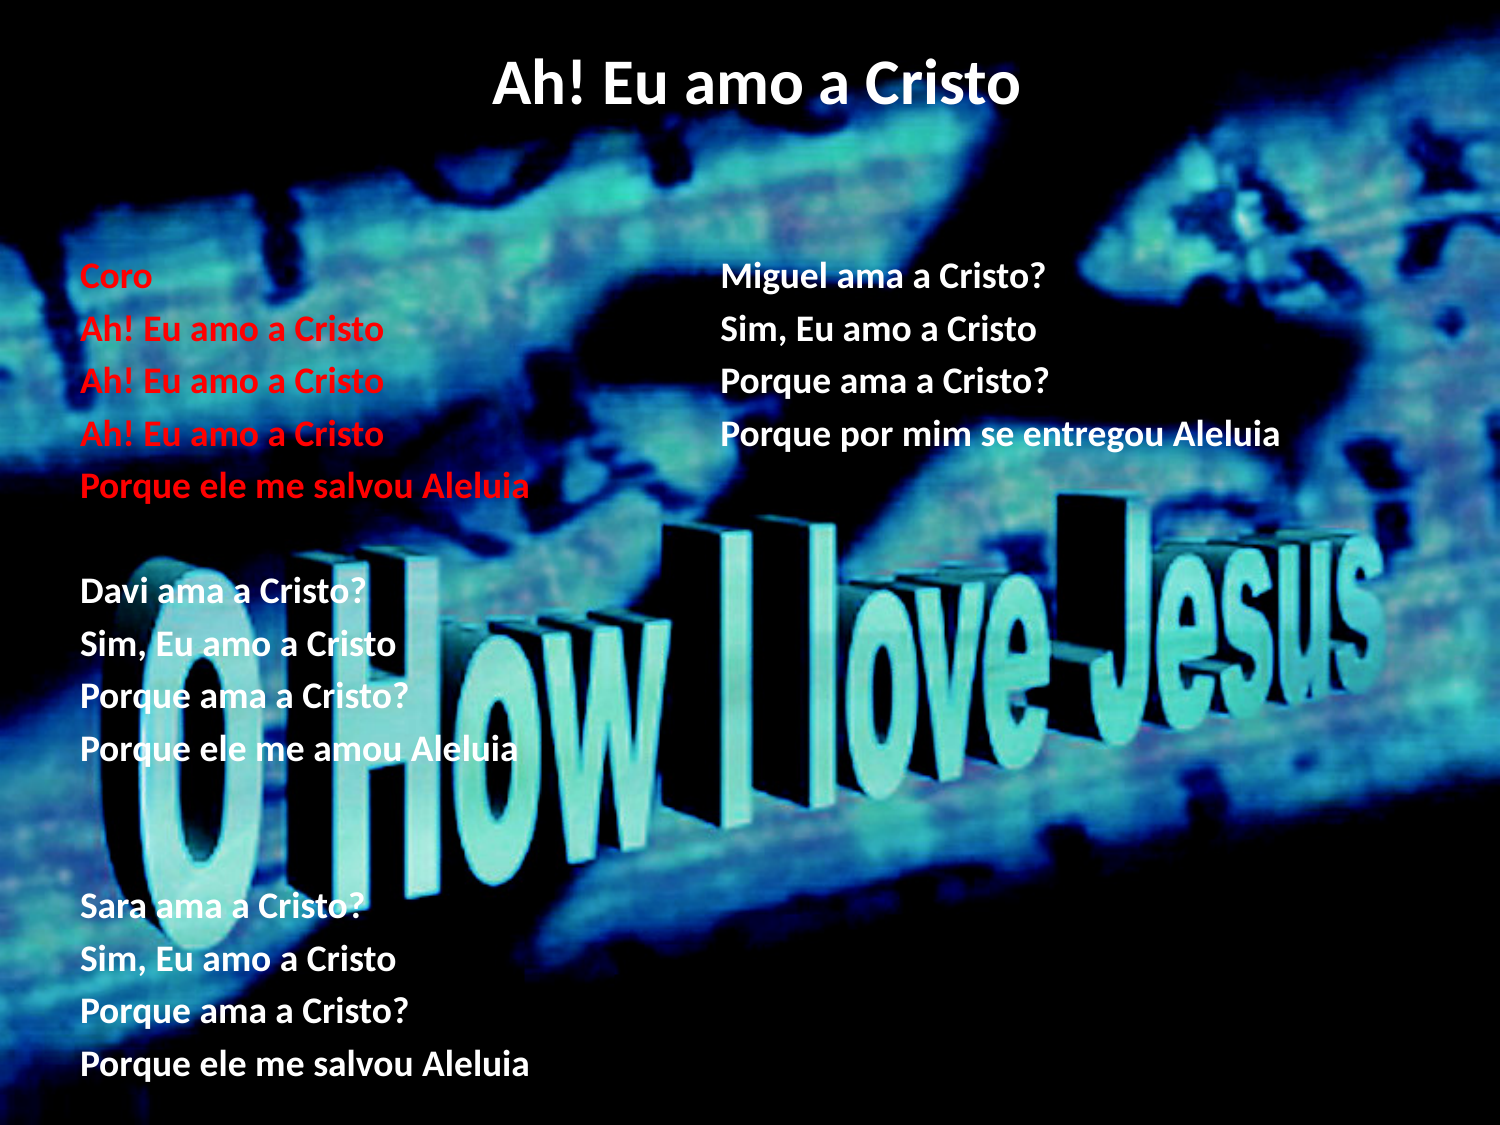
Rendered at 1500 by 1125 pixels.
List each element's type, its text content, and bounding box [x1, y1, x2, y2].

title Ah! Eu amo a Cristo [371, 30, 1128, 126]
picture [0, 0, 1500, 1125]
subtitle Coro Ah! Eu amo a Cristo Ah! Eu amo a Cristo Ah! Eu amo a Cristo Porque ele me salvou Aleluia Davi ama a Cristo? Sim, Eu amo a Cristo Porque ama a Cristo? Porque ele me amou Aleluia Sara ama a Cristo? Sim, Eu amo a Cristo Porque ama a Cristo? Porque ele me salvou Aleluia Miguel ama a Cristo? Sim, Eu amo a Cristo Porque ama a Cristo? Porque por mim se entregou Aleluia [64, 243, 1376, 1125]
